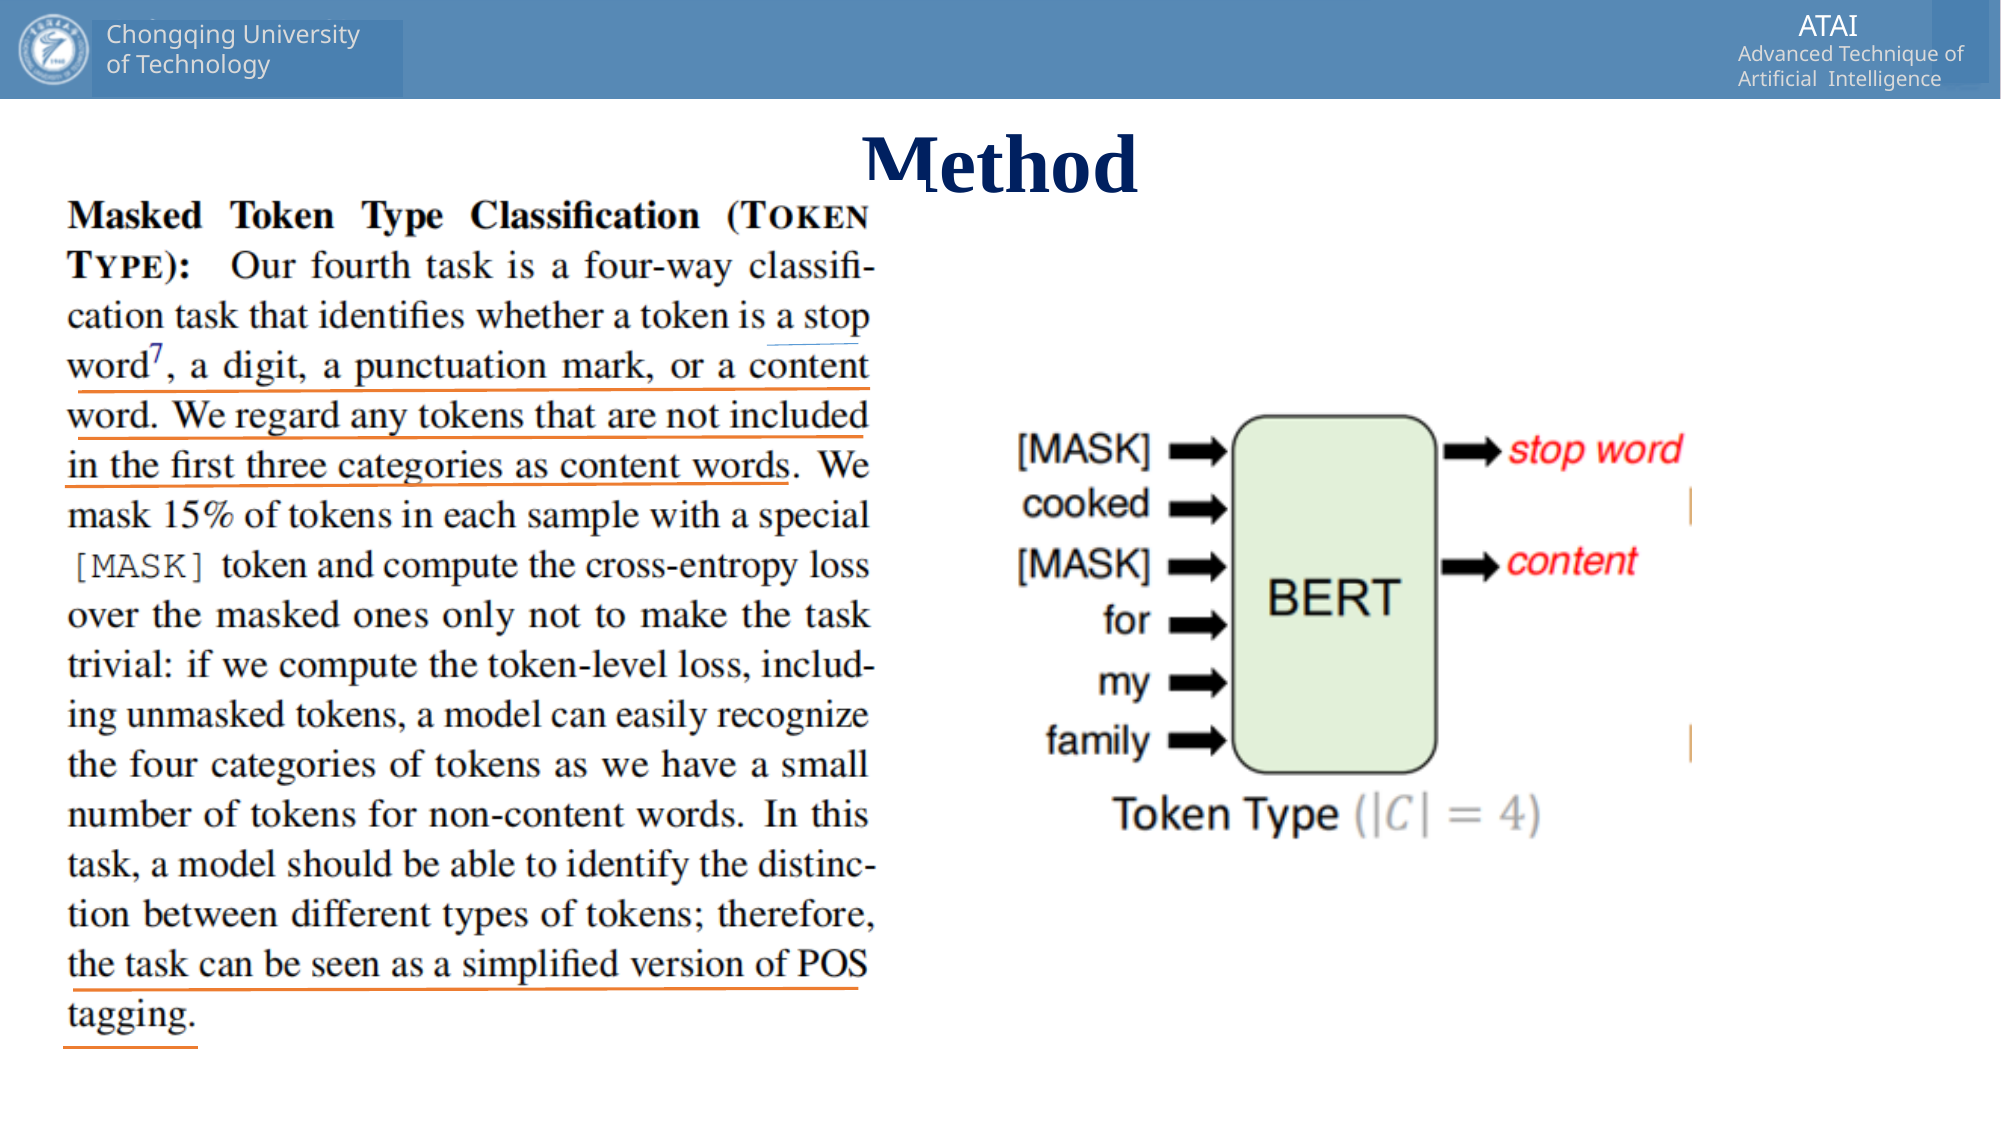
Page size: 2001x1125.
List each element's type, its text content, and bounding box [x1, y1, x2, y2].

picture [1932, 0, 1989, 83]
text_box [64, 483, 789, 487]
picture [39, 180, 926, 1046]
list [975, 394, 1692, 873]
picture [92, 20, 403, 97]
title Method [137, 126, 1863, 206]
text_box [78, 388, 871, 392]
